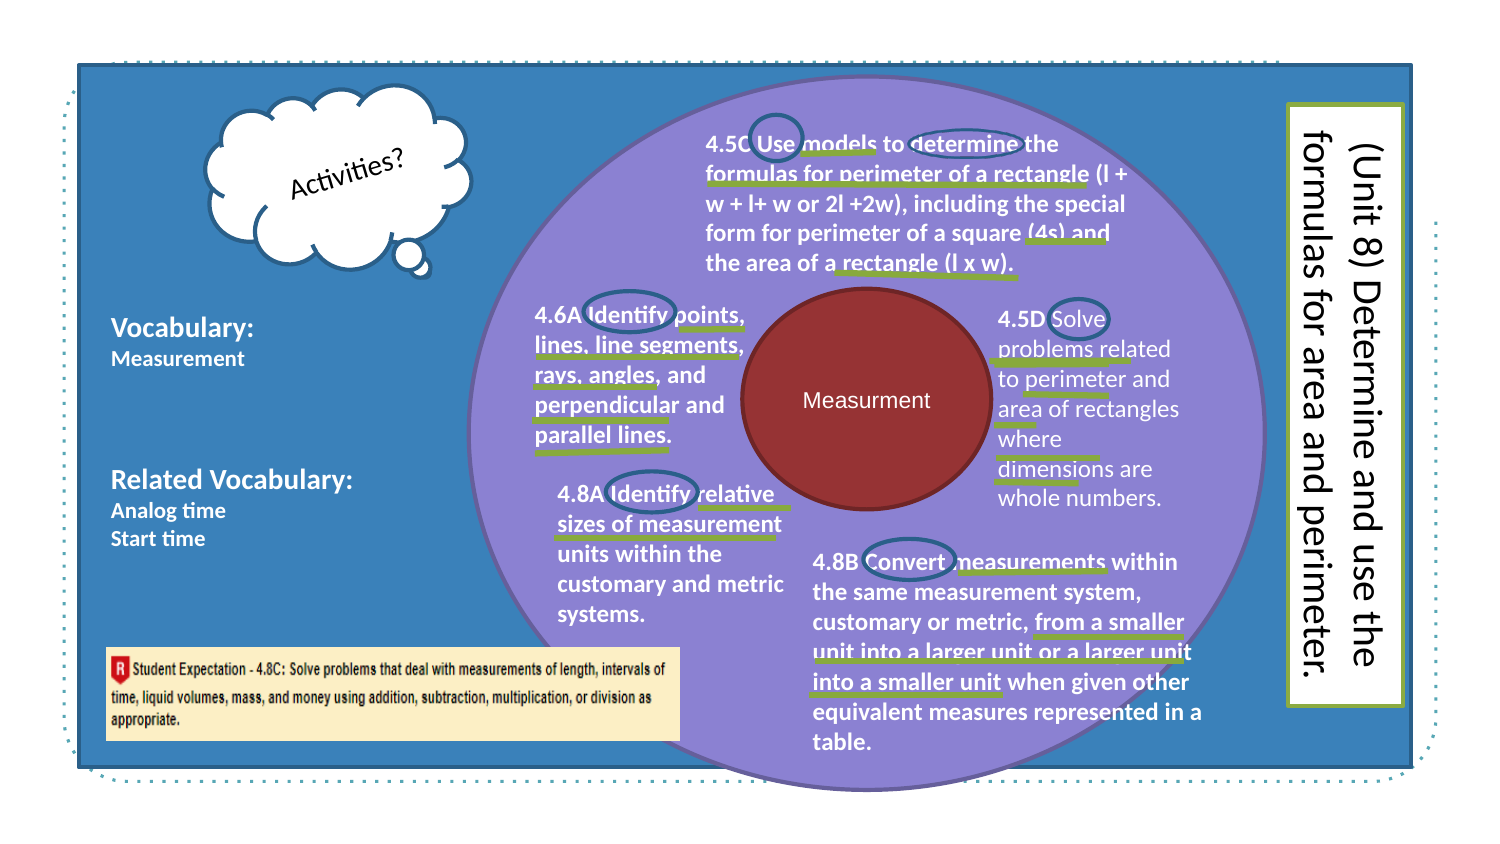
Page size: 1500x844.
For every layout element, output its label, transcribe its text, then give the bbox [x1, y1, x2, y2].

picture [907, 128, 1025, 159]
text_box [534, 449, 670, 454]
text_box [800, 151, 877, 155]
text_box 4.5D Solve problems related to perimeter and area of rectangles where dimensions are whole numbers. [983, 294, 1195, 520]
text_box Measurment [757, 287, 983, 512]
text_box [581, 289, 678, 335]
text_box [466, 74, 1060, 793]
text_box Vocabulary: Measurement Related Vocabulary: Analog time Start time [96, 301, 437, 688]
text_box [834, 272, 1019, 279]
text_box [1046, 296, 1111, 342]
text_box 4.8A Identify relative sizes of measurement units within the customary and metric systems. [542, 470, 812, 635]
text_box Activities? [203, 83, 474, 280]
text_box 4.5C Use models to determine the formulas for perimeter of a rectangle (l + w + l+ w or 2l +2w), including the special form for perimeter of a square (4s) and the area of a rectangle (l x w). [690, 119, 1144, 285]
text_box [812, 174, 1267, 576]
text_box [747, 112, 805, 164]
text_box [603, 469, 700, 515]
text_box (Unit 8) Determine and use the formulas for area and perimeter. [1286, 102, 1405, 708]
text_box [77, 63, 1413, 769]
text_box 4.6A Identify points, lines, line segments, rays, angles, and perpendicular and parallel lines. [519, 291, 773, 456]
text_box [861, 536, 958, 583]
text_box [957, 570, 1109, 574]
text_box 4.8B Convert measurements within the same measurement system, customary or metric, from a smaller unit into a larger unit or a larger unit into a smaller unit when given other equivalent measures represented in a table. [797, 538, 1234, 763]
picture [105, 646, 680, 742]
